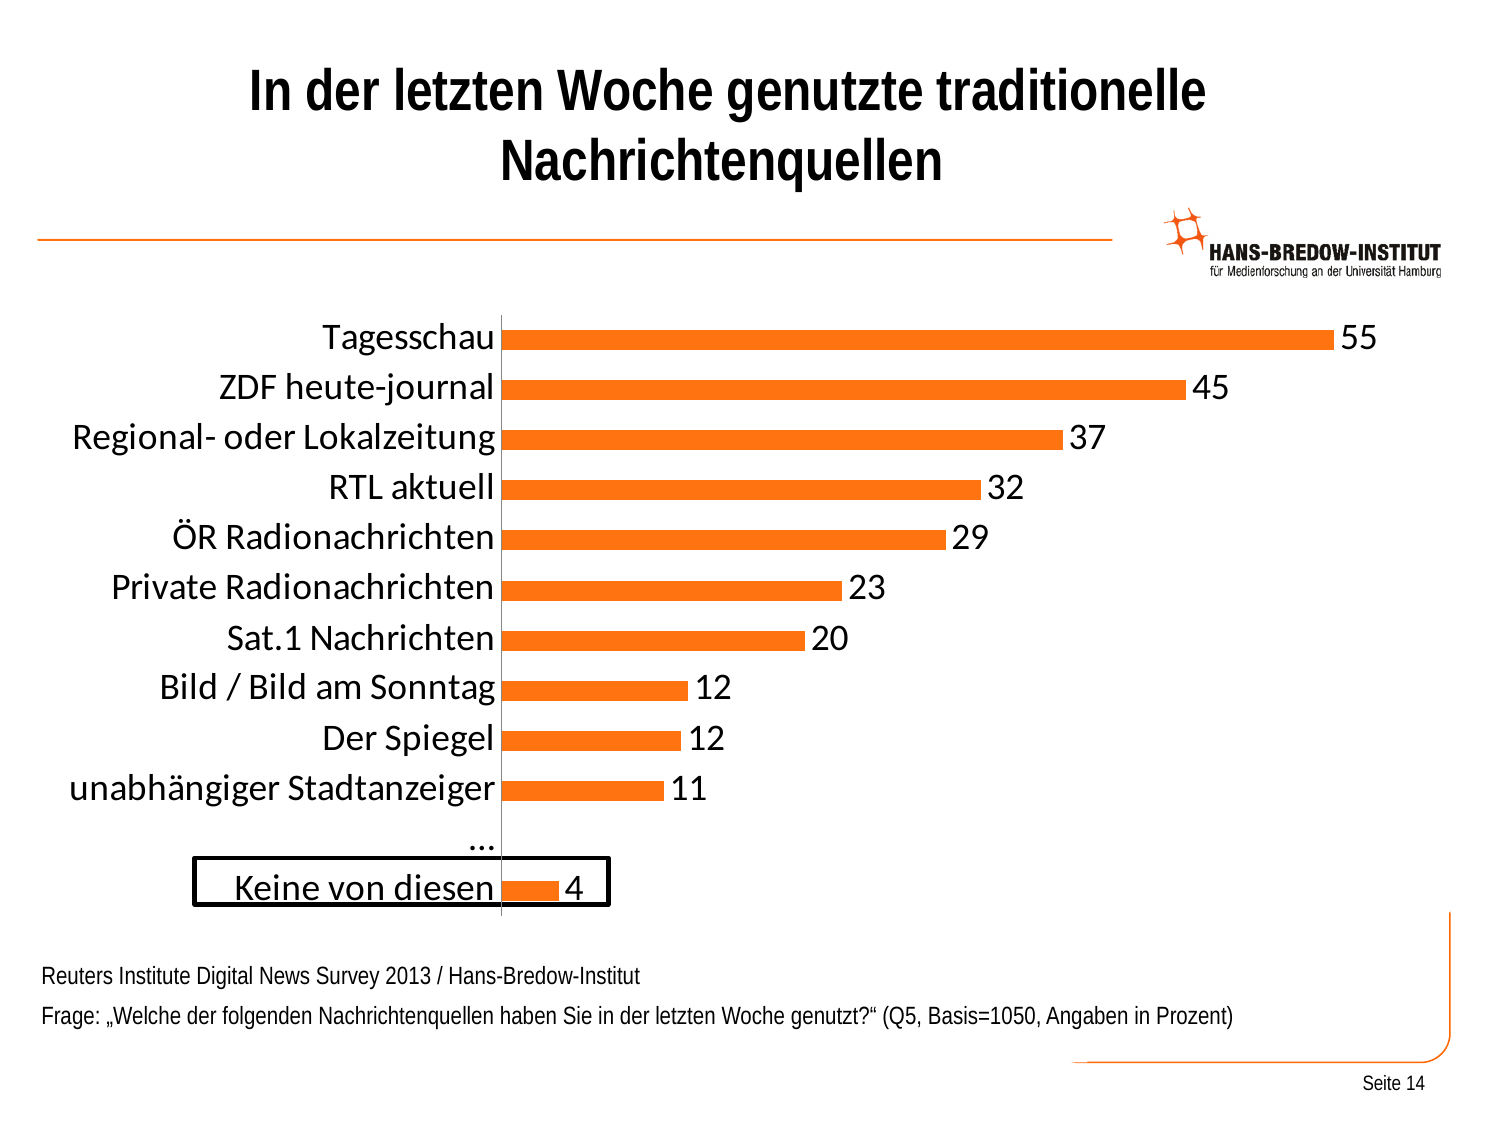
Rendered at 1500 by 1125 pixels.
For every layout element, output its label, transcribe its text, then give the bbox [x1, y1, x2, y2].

slide_number Seite 14 [1299, 1062, 1425, 1113]
list Reuters Institute Digital News Survey 2013 / Hans-Bredow-Institut Frage: „Welche der folgenden Nachrichtenquellen haben Sie in der letzten Woche genutzt?“ (Q5, Basis=1050, Angaben in Prozent) [41, 952, 1436, 1035]
chart [40, 302, 1436, 929]
title In der letzten Woche genutzte traditionelle Nachrichtenquellen [37, 37, 1436, 200]
picture [1163, 207, 1441, 278]
